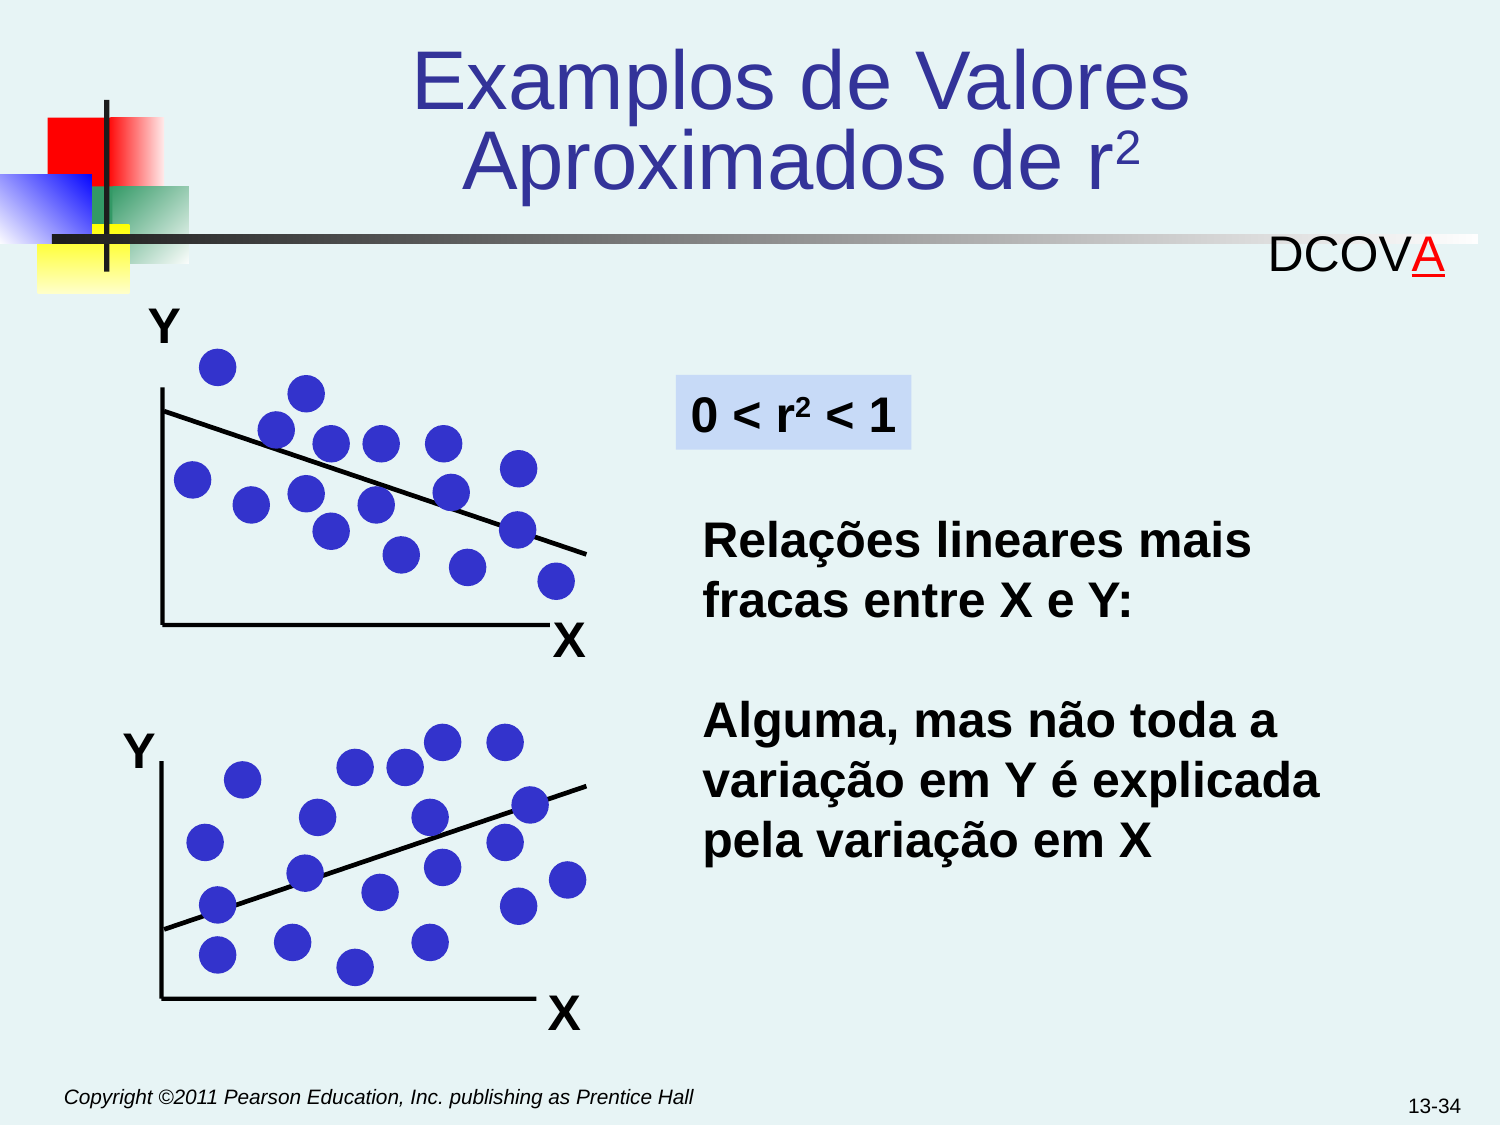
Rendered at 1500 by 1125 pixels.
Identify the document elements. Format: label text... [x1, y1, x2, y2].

text_box [232, 486, 271, 524]
text_box 0 < r2 < 1 [675, 374, 912, 450]
text_box [432, 473, 470, 512]
text_box [423, 723, 462, 762]
text_box [286, 854, 324, 892]
text_box X [532, 973, 596, 1049]
text_box [287, 474, 325, 513]
text_box [336, 748, 374, 787]
text_box [511, 786, 549, 824]
text_box [257, 411, 295, 449]
text_box Y [107, 710, 171, 786]
text_box DCOVA [1237, 214, 1475, 289]
text_box [486, 823, 524, 862]
text_box [223, 761, 262, 799]
text_box [537, 562, 575, 599]
title Examplos de Valores Aproximados de r2 [162, 50, 1441, 213]
text_box [486, 723, 524, 762]
text_box [411, 798, 449, 837]
text_box [298, 798, 337, 837]
text_box [273, 923, 312, 962]
text_box [361, 873, 399, 912]
text_box [287, 375, 325, 413]
text_box [198, 936, 237, 974]
text_box [548, 861, 587, 899]
text_box [499, 887, 538, 925]
text_box [448, 548, 487, 587]
text_box [336, 948, 374, 987]
text_box [198, 886, 237, 924]
text_box [198, 348, 237, 387]
text_box [423, 848, 462, 887]
text_box [312, 512, 350, 550]
text_box [357, 486, 395, 524]
text_box X [537, 599, 601, 675]
text_box [382, 536, 421, 574]
text_box [498, 511, 537, 549]
slide_number 13-34 [1124, 1071, 1476, 1125]
text_box [186, 823, 224, 862]
text_box [362, 425, 400, 463]
text_box [424, 425, 463, 463]
text_box Y [132, 285, 196, 361]
text_box [312, 425, 350, 463]
text_box Relações lineares mais fracas entre X e Y: Alguma, mas não toda a variação em Y é explicada pela variação em X [687, 499, 1375, 875]
text_box [386, 748, 424, 787]
text_box [173, 461, 212, 499]
text_box [499, 450, 538, 488]
text_box [411, 923, 449, 962]
